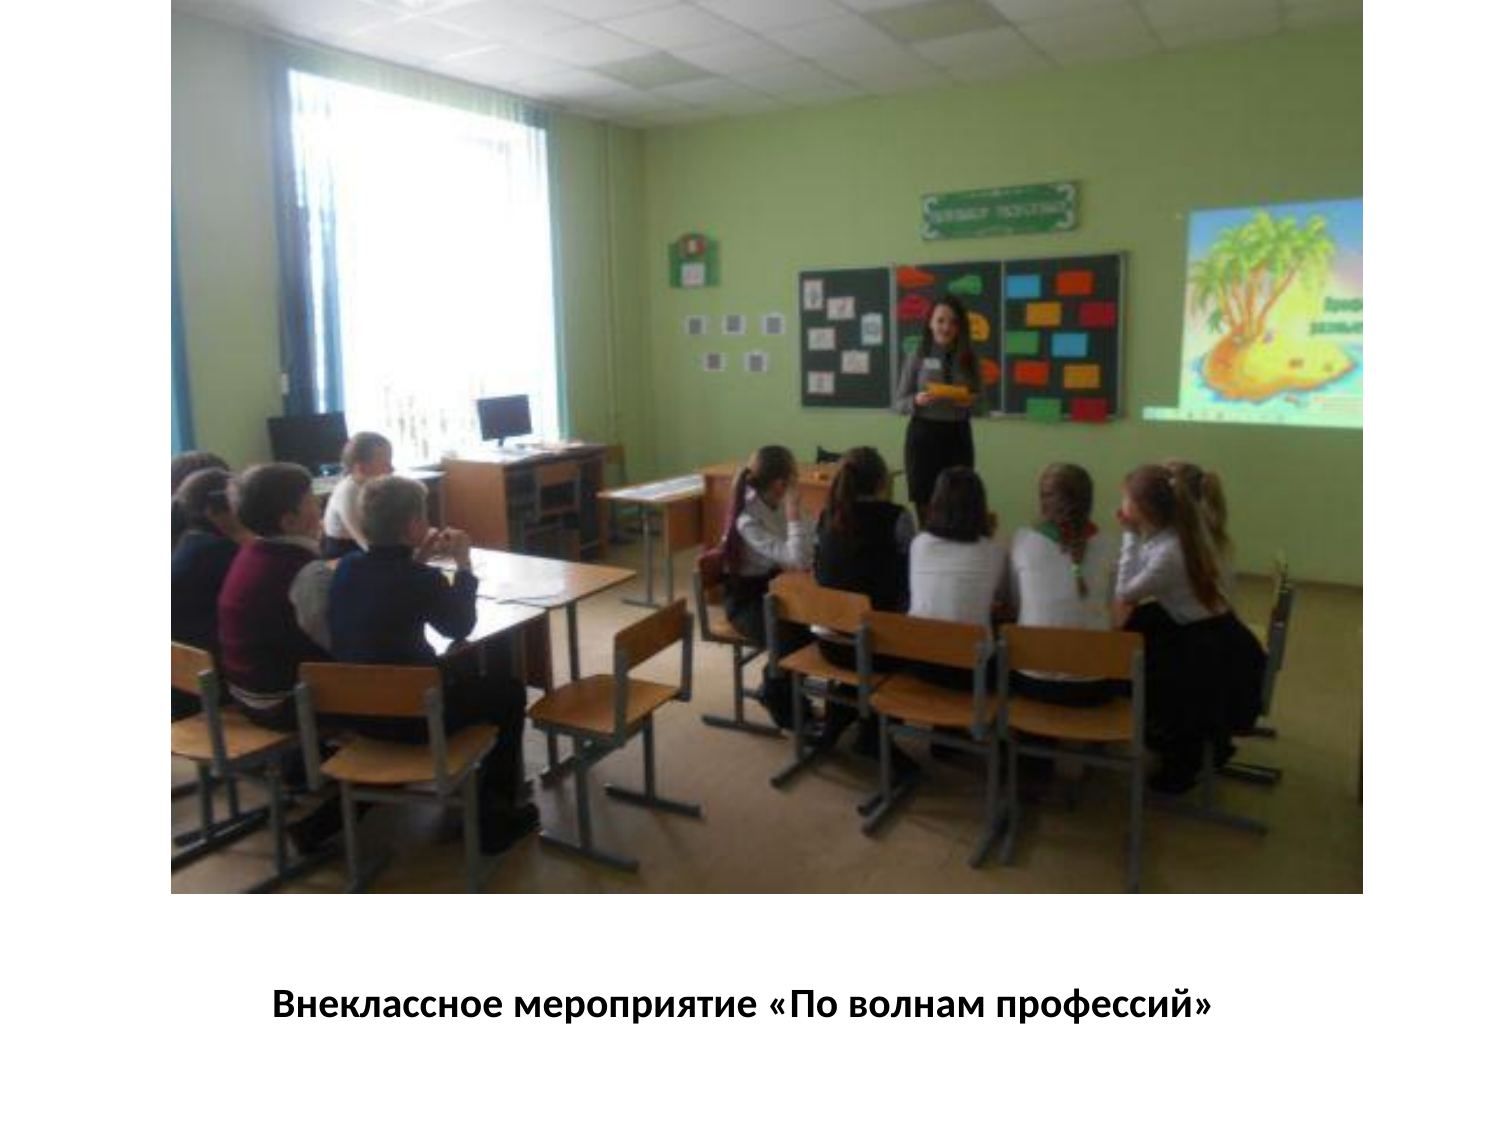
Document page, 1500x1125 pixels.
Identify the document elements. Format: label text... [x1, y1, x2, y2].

title Внеклассное мероприятие «По волнам профессий» [76, 940, 1412, 1034]
picture [170, 0, 1363, 894]
